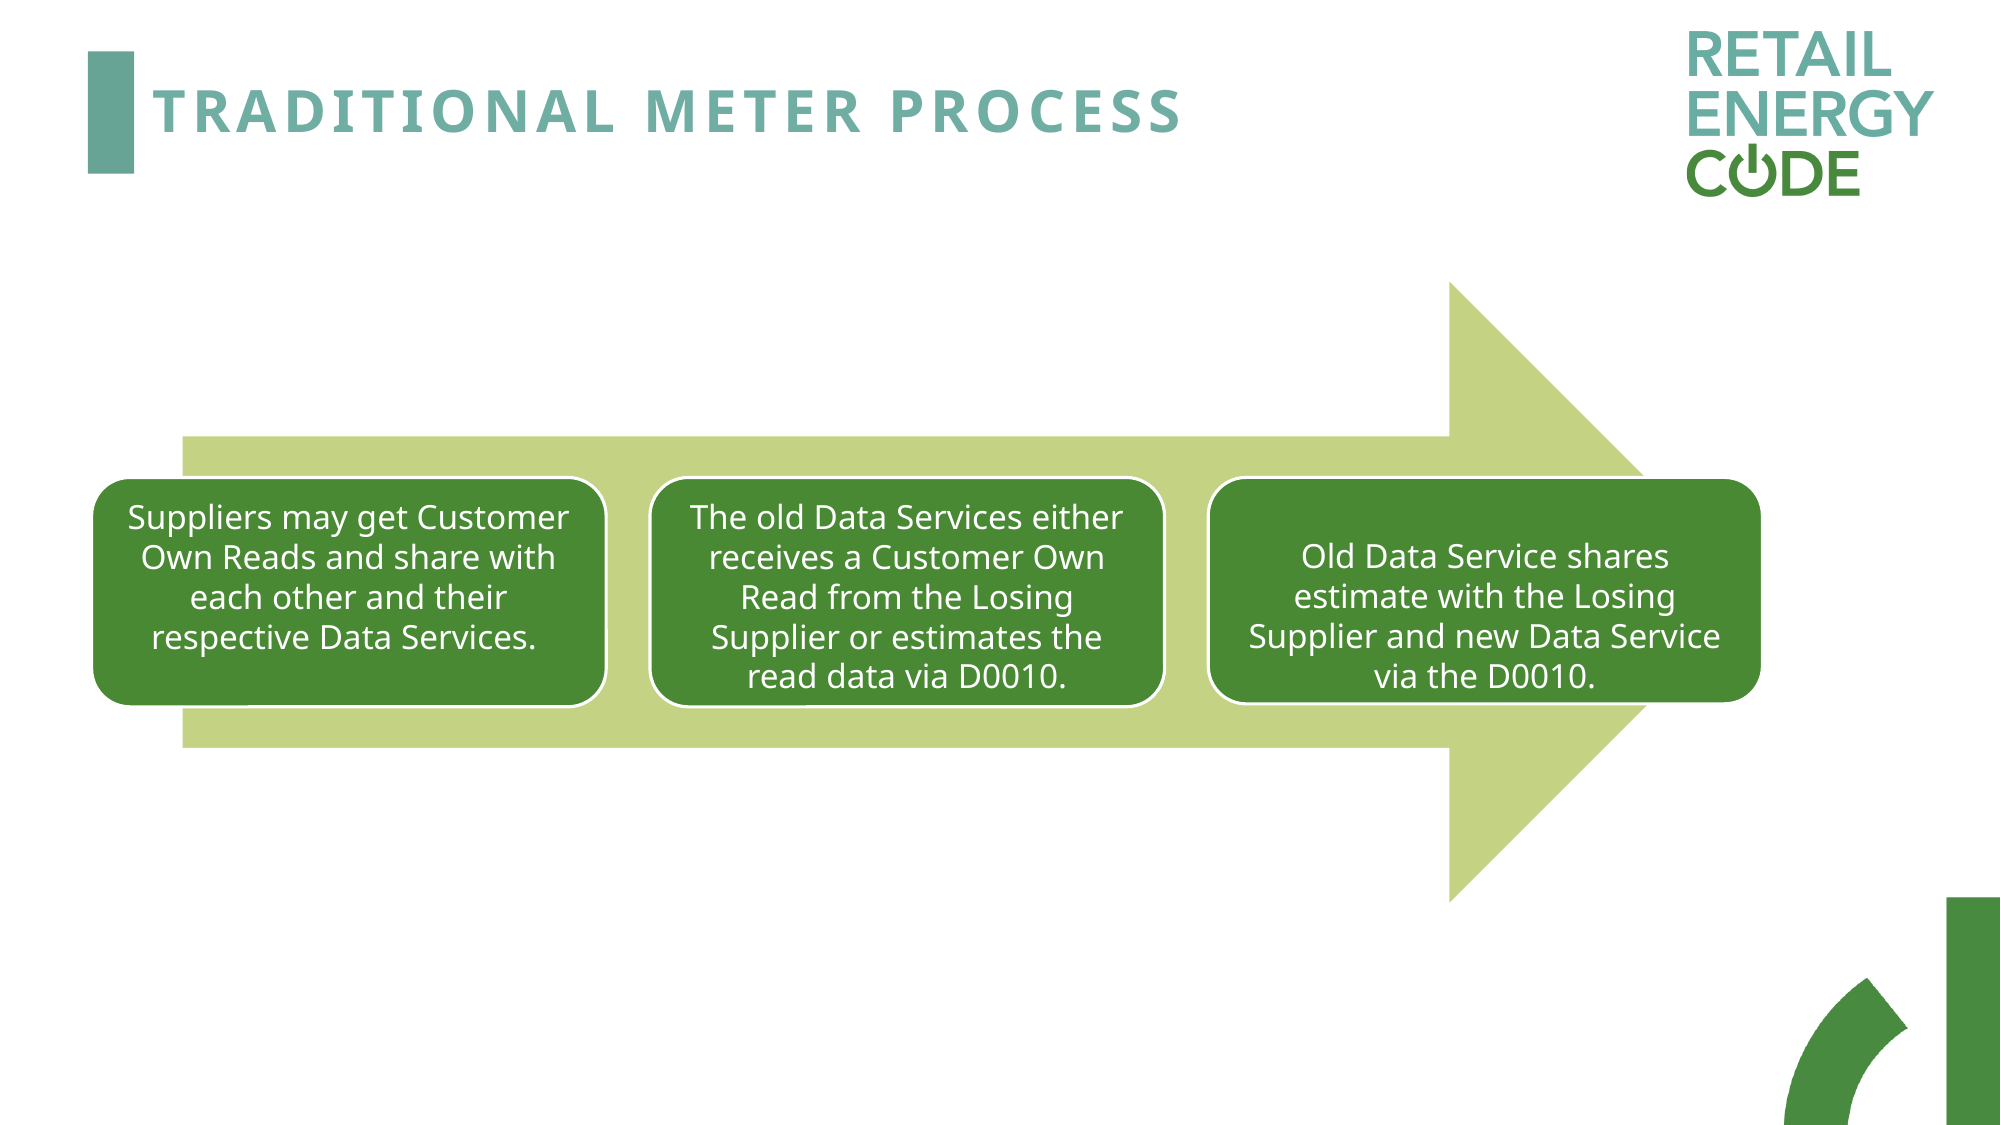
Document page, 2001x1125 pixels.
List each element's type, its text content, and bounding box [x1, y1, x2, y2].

picture [1782, 897, 2000, 1125]
text_box Suppliers may get Customer Own Reads and share with each other and their respective Data Services. [90, 475, 608, 709]
text_box The old Data Services either receives a Customer Own Read from the Losing Supplier or estimates the read data via D0010. [648, 475, 1167, 709]
title traditional meter process [137, 59, 1661, 169]
picture [1685, 27, 1936, 201]
text_box Old Data Service shares estimate with the Losing Supplier and new Data Service via the D0010. [1206, 475, 1765, 706]
text_box [179, 273, 1651, 911]
